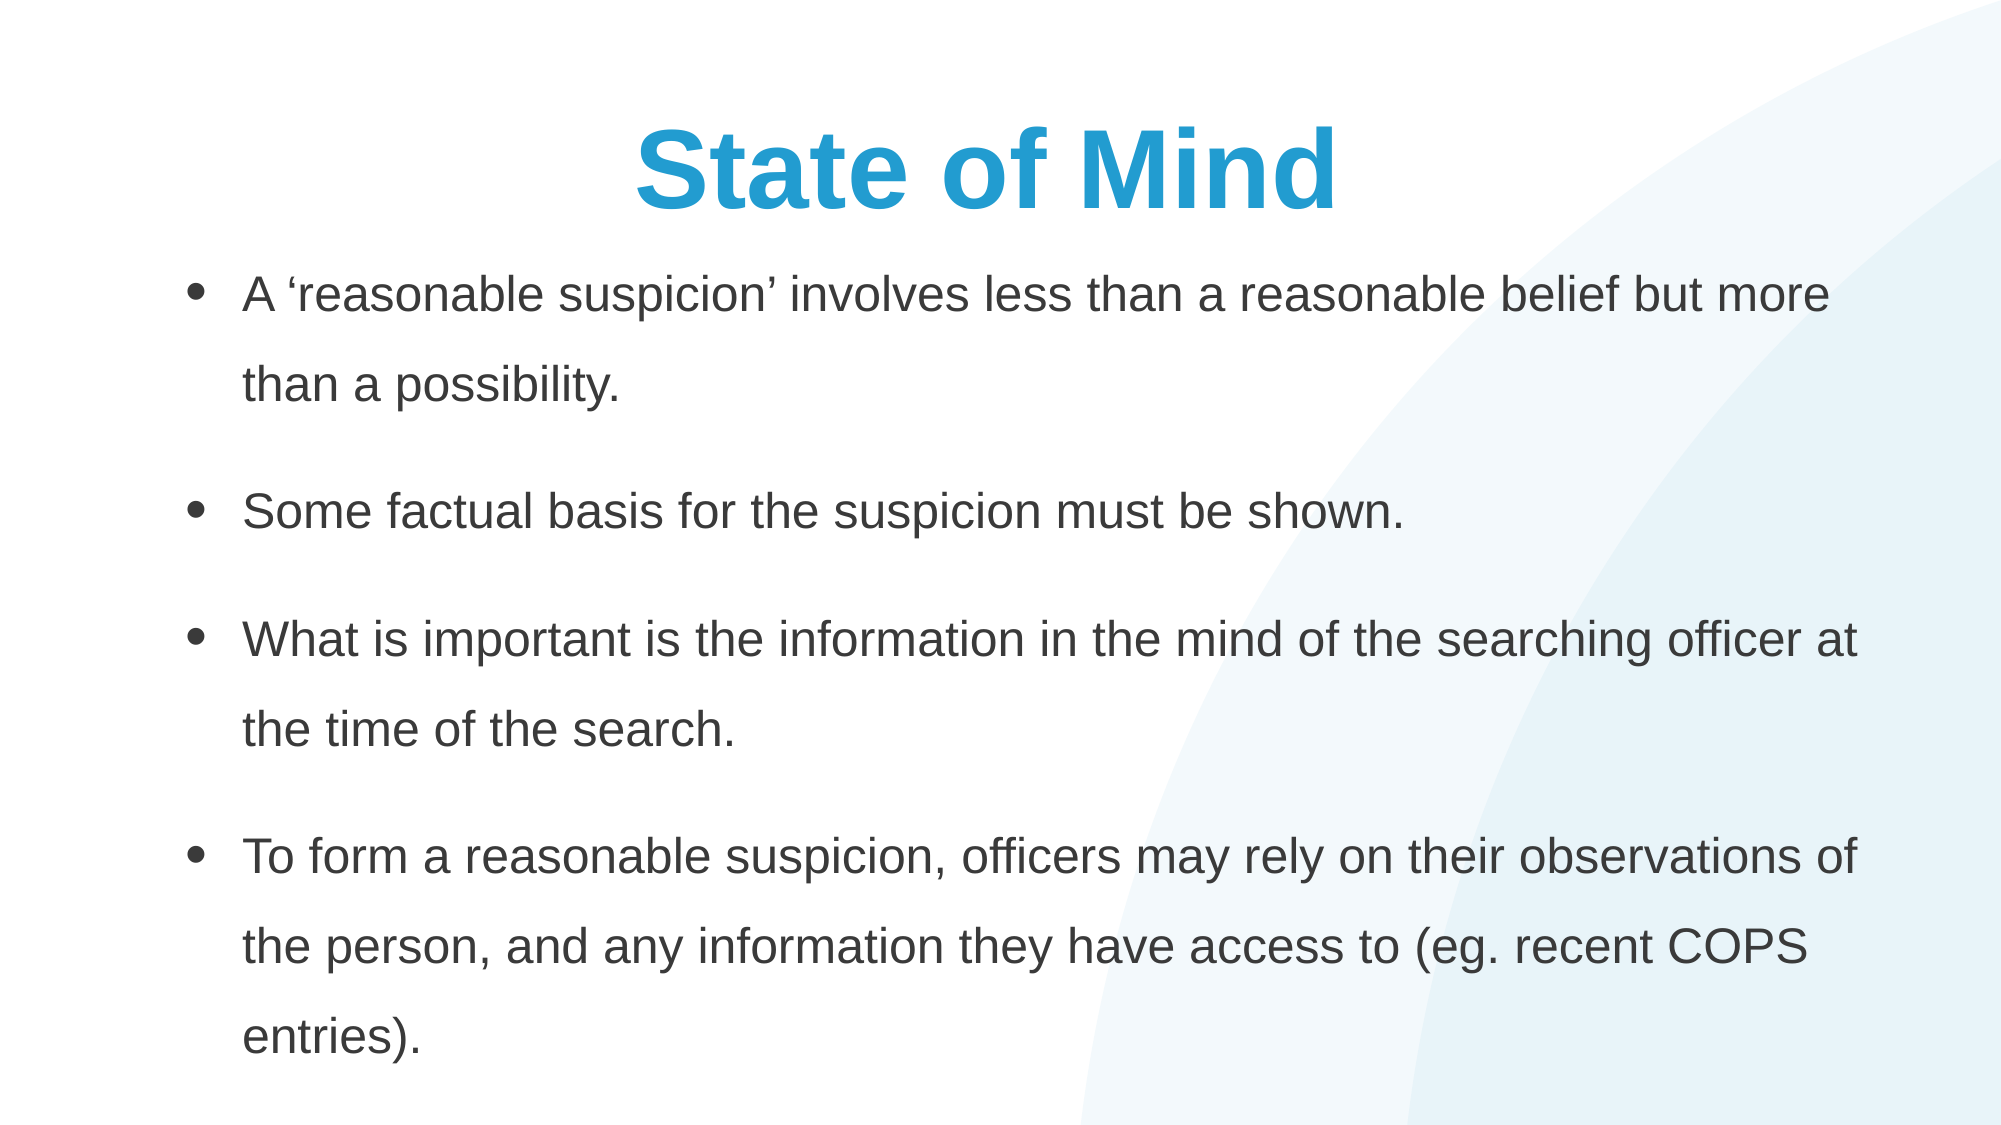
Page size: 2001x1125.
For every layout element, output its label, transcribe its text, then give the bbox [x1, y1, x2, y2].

title State of Mind [51, 103, 1924, 287]
list A ‘reasonable suspicion’ involves less than a reasonable belief but more than a possibility. Some factual basis for the suspicion must be shown. What is important is the information in the mind of the searching officer at the time of the search. To form a reasonable suspicion, officers may rely on their observations of the person, and any information they have access to (eg. recent COPS entries). [170, 270, 1924, 1025]
